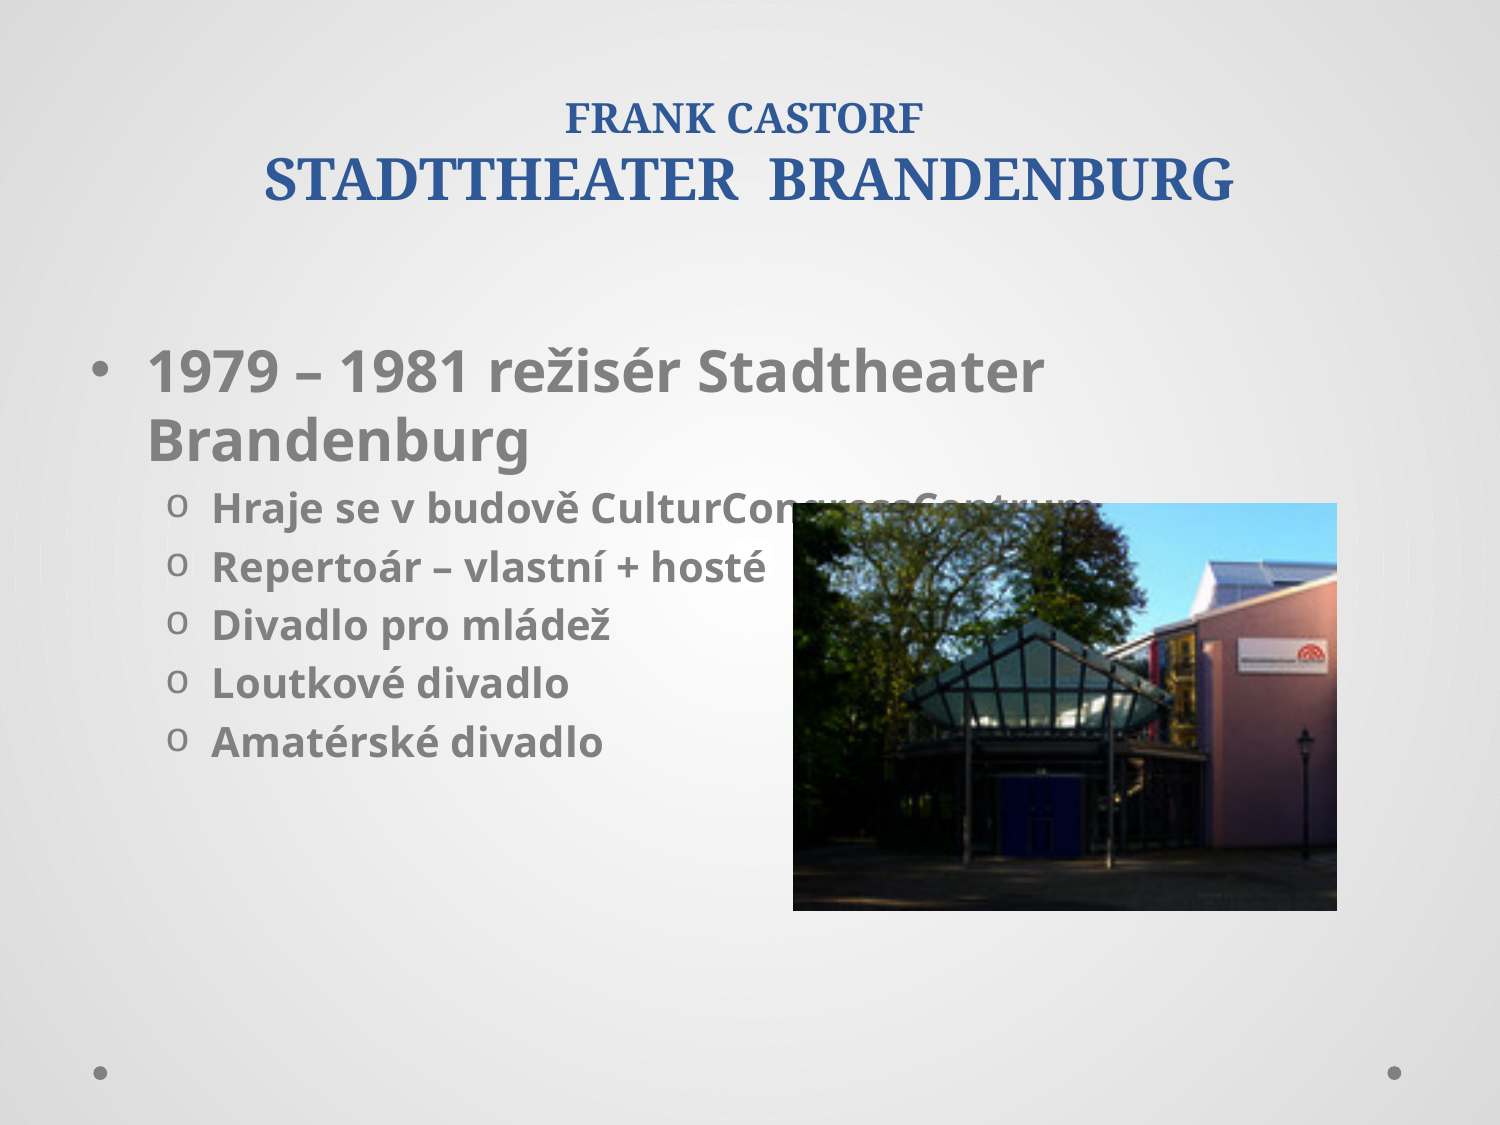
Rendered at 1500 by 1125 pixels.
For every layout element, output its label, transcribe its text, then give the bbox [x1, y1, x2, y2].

picture [793, 503, 1337, 912]
title FRANK CASTORF STADTTHEATER BRANDENBURG [75, 0, 1425, 220]
list 1979 – 1981 režisér Stadtheater Brandenburg Hraje se v budově CulturCongressCentrum Repertoár – vlastní + hosté Divadlo pro mládež Loutkové divadlo Amatérské divadlo [75, 326, 1425, 1005]
